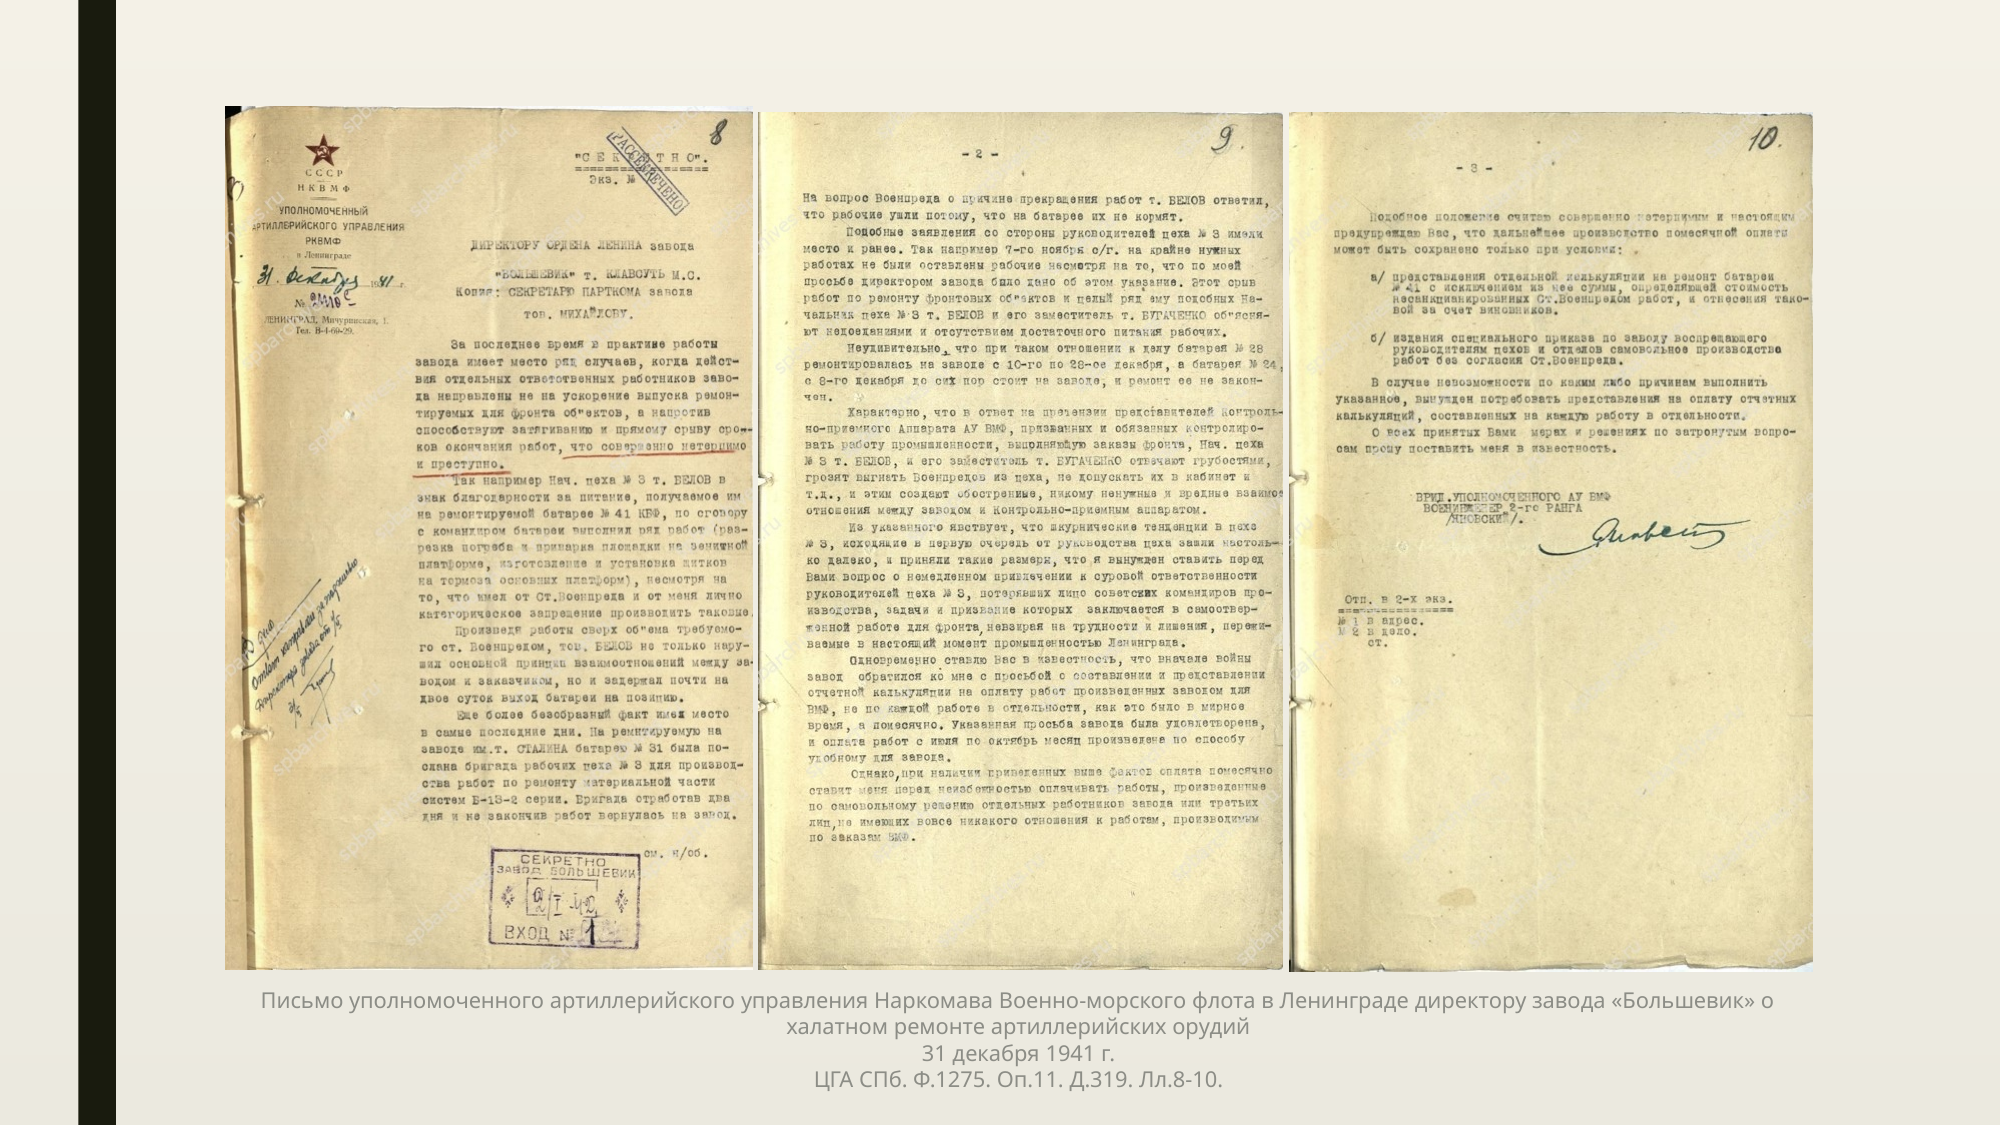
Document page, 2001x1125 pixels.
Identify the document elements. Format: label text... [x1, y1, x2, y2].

picture [224, 106, 753, 970]
picture [1288, 112, 1813, 972]
picture [757, 112, 1283, 971]
text_box Письмо уполномоченного артиллерийского управления Наркомава Военно-морского флота в Ленинграде директору завода «Большевик» о халатном ремонте артиллерийских орудий 31 декабря 1941 г. ЦГА СПб. Ф.1275. Оп.11. Д.319. Лл.8-10. [224, 979, 1813, 1100]
